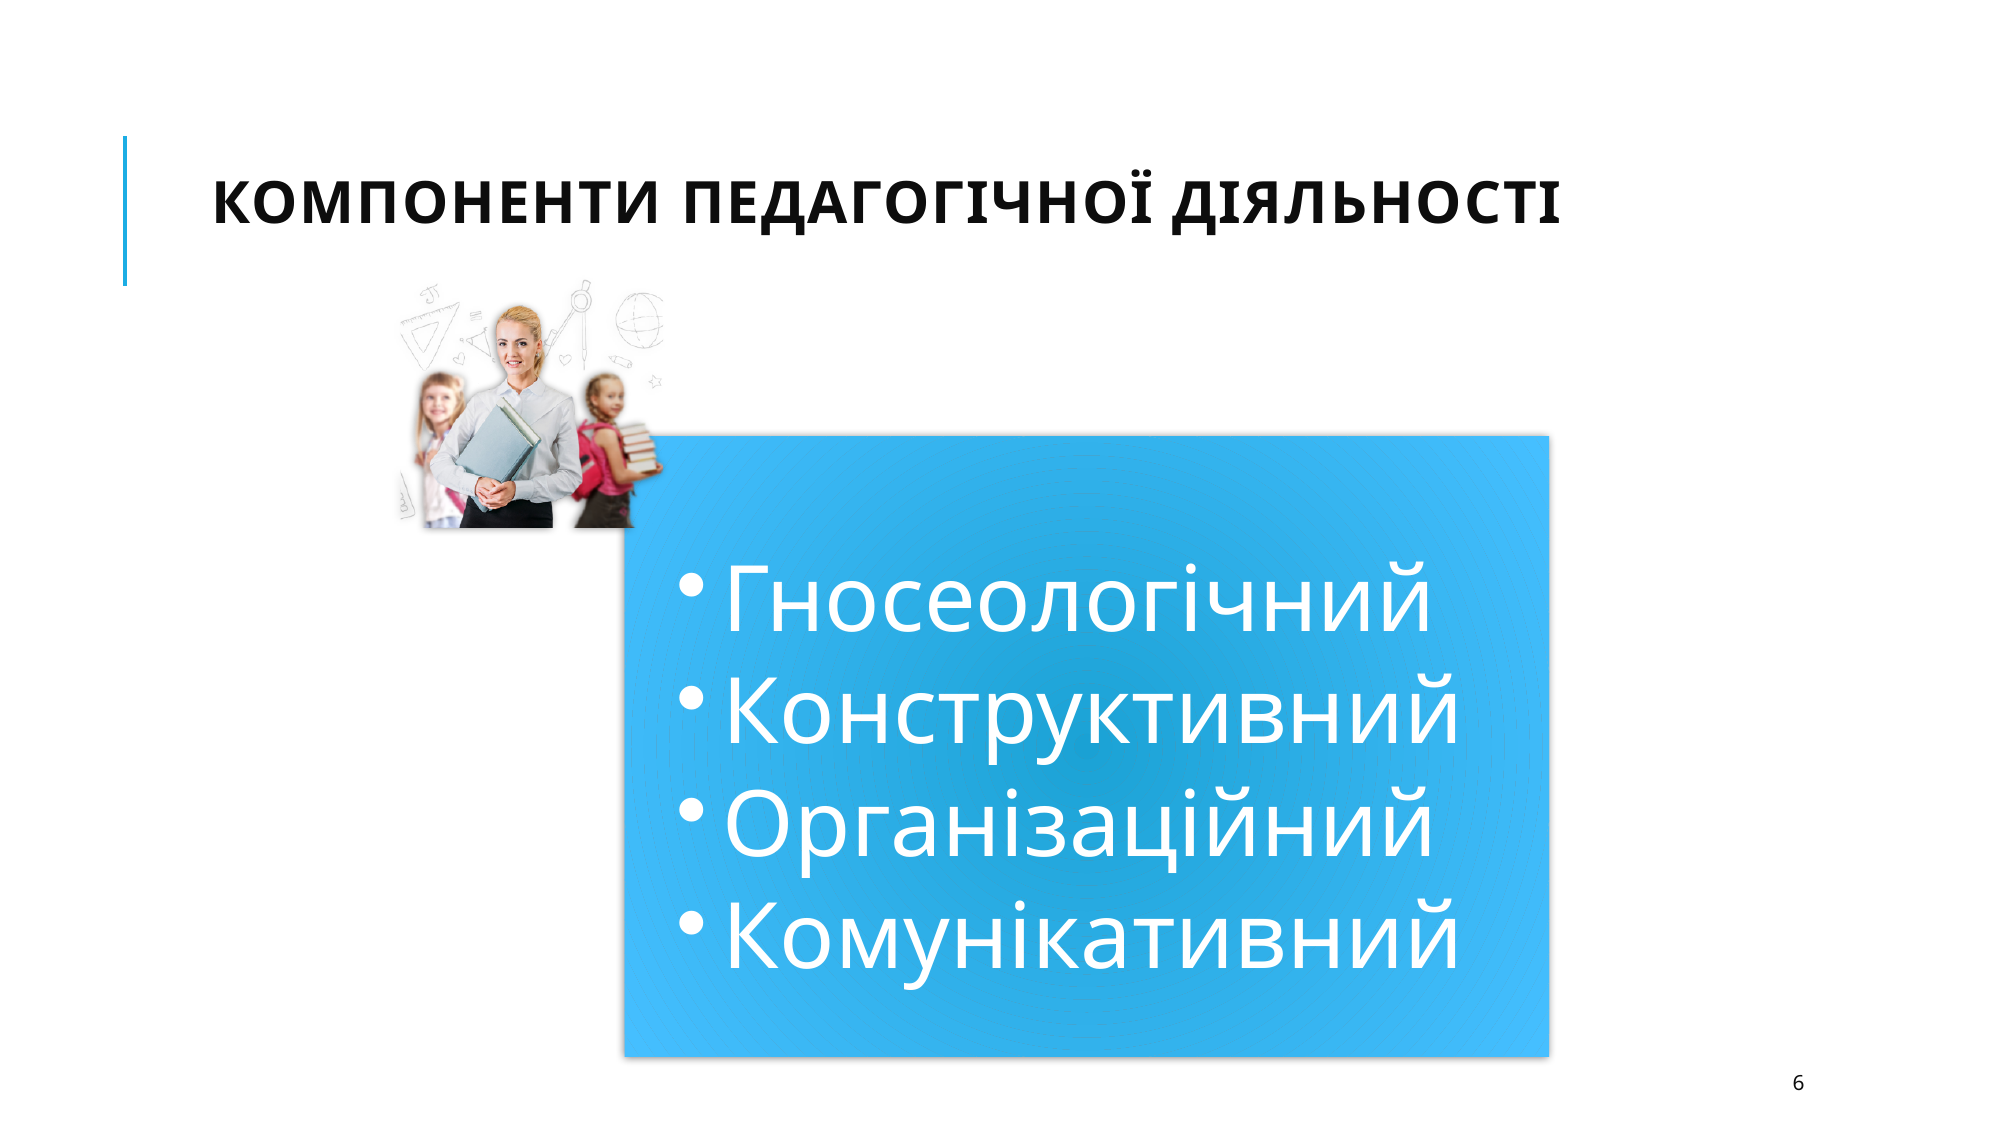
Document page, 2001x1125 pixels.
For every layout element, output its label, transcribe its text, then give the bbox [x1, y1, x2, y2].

title Компоненти педагогічної діяльності [149, 149, 1643, 266]
slide_number 6 [1777, 1061, 1938, 1107]
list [262, 265, 1643, 1062]
